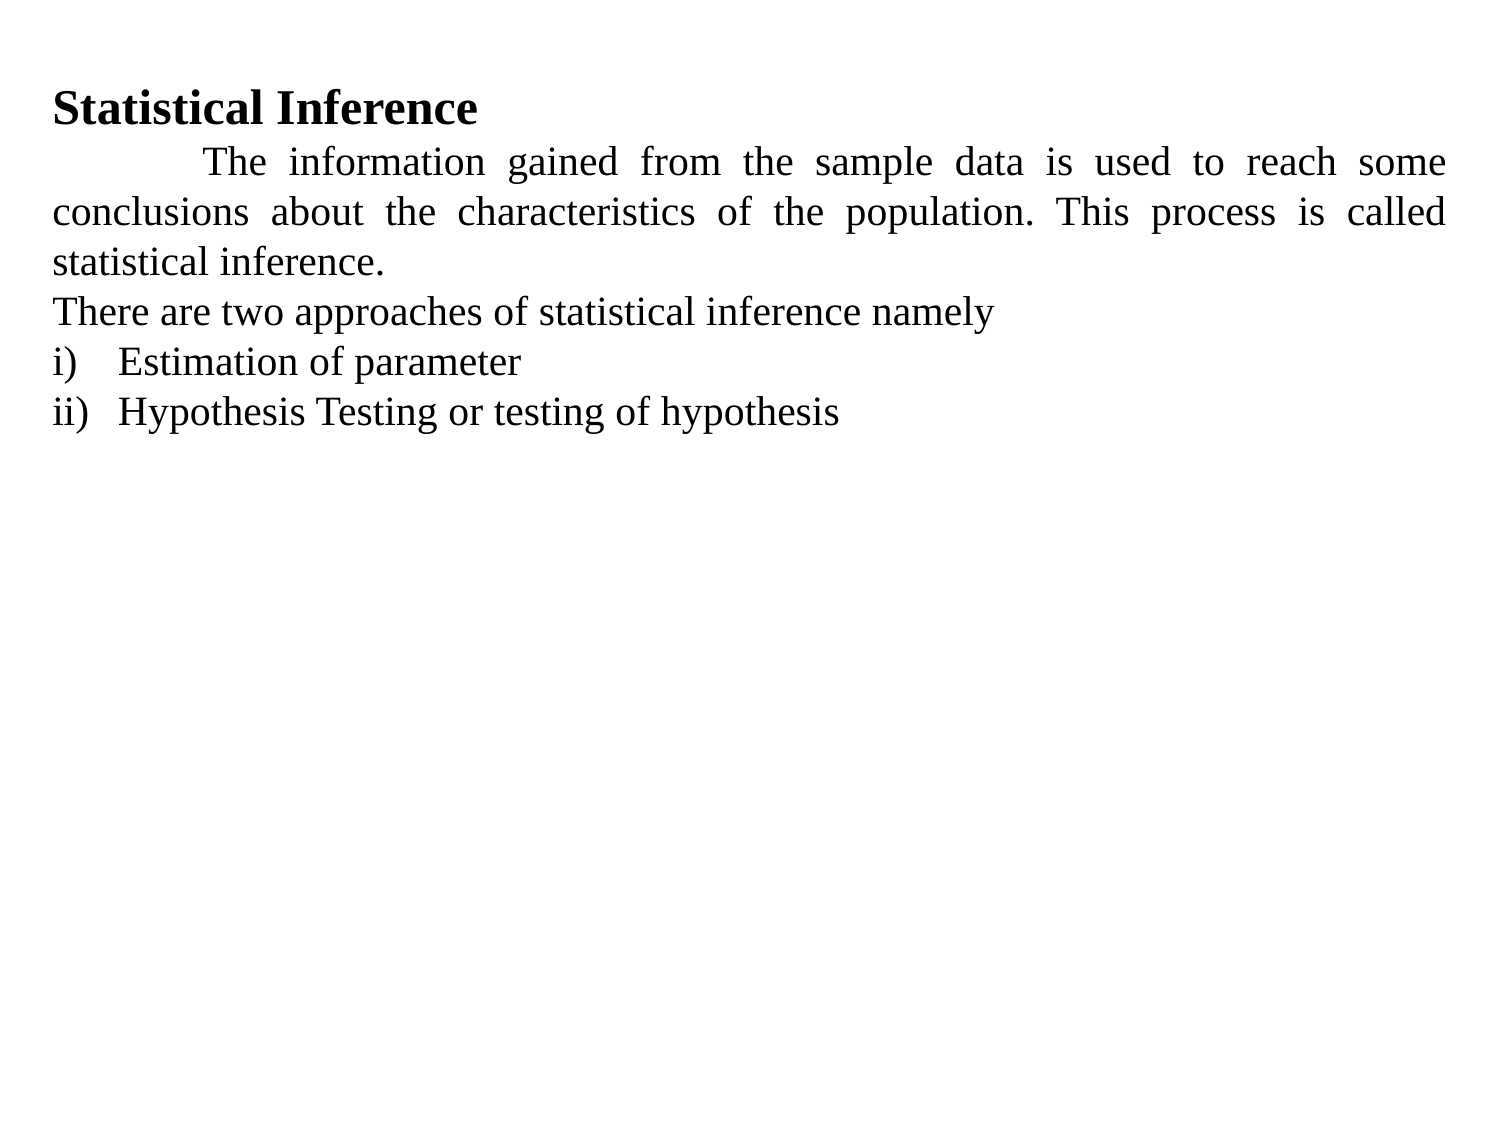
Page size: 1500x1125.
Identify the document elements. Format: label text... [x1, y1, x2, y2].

text_box Statistical Inference The information gained from the sample data is used to reach some conclusions about the characteristics of the population. This process is called statistical inference. There are two approaches of statistical inference namely Estimation of parameter Hypothesis Testing or testing of hypothesis [37, 66, 1463, 492]
